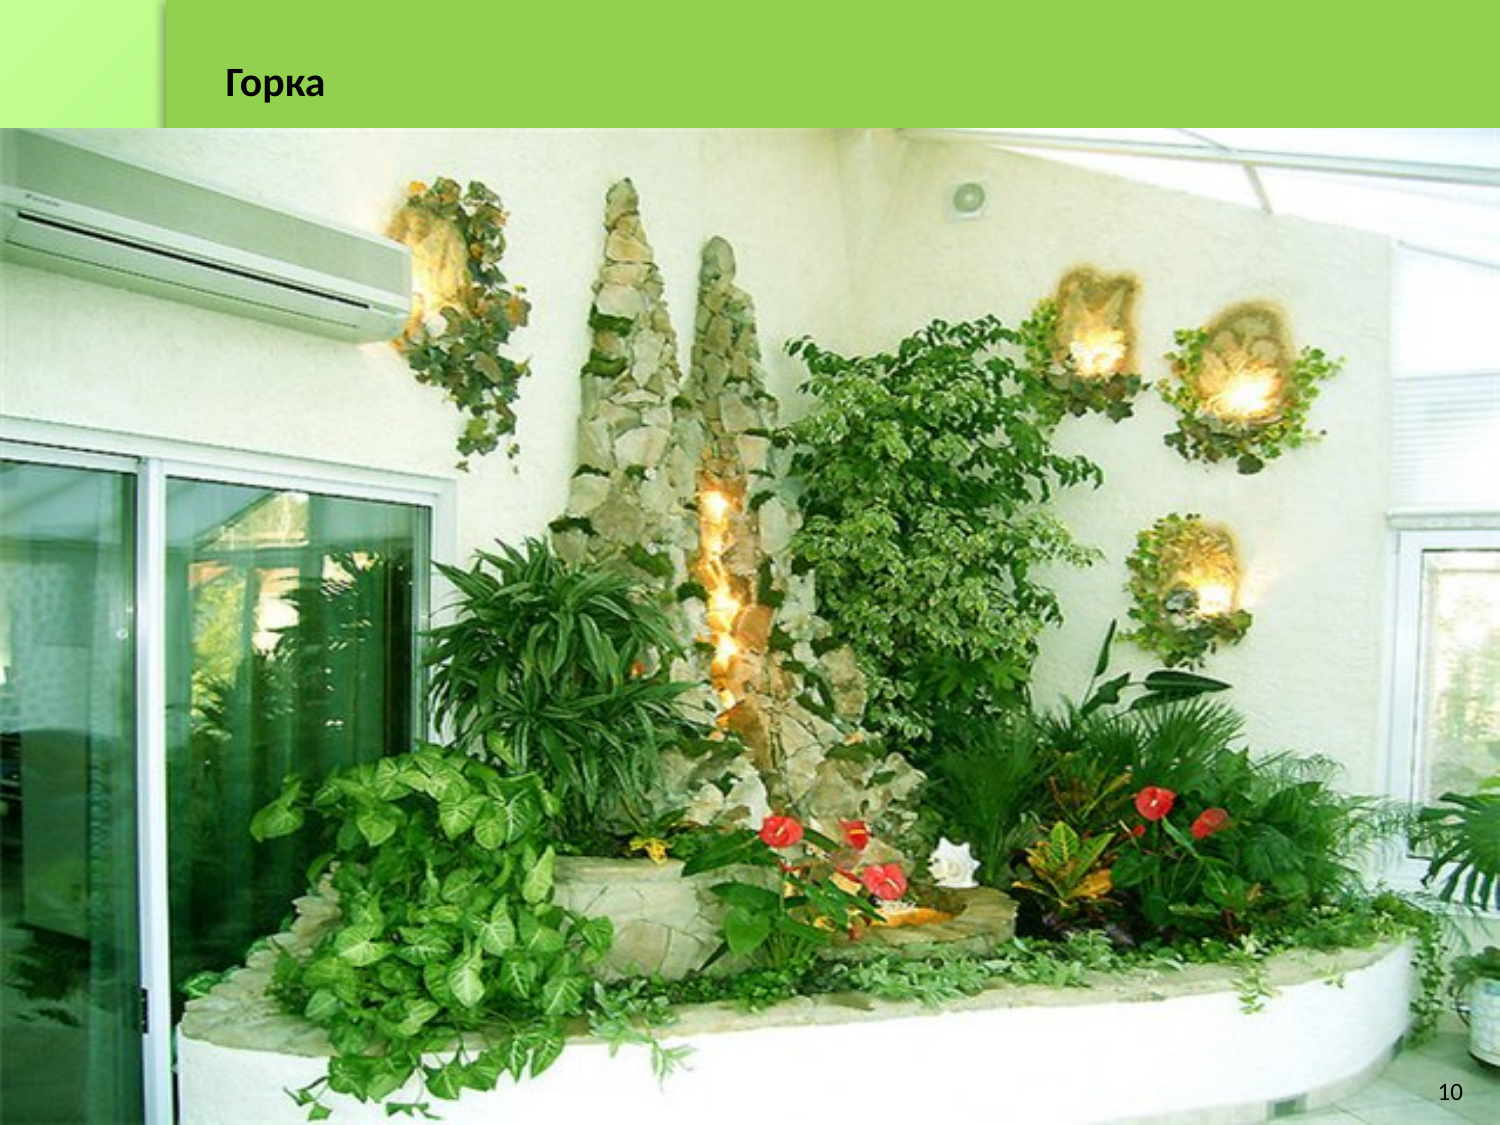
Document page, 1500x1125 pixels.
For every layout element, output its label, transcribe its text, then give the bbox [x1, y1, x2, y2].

picture [0, 128, 1500, 1125]
text_box Горка [210, 46, 1407, 112]
